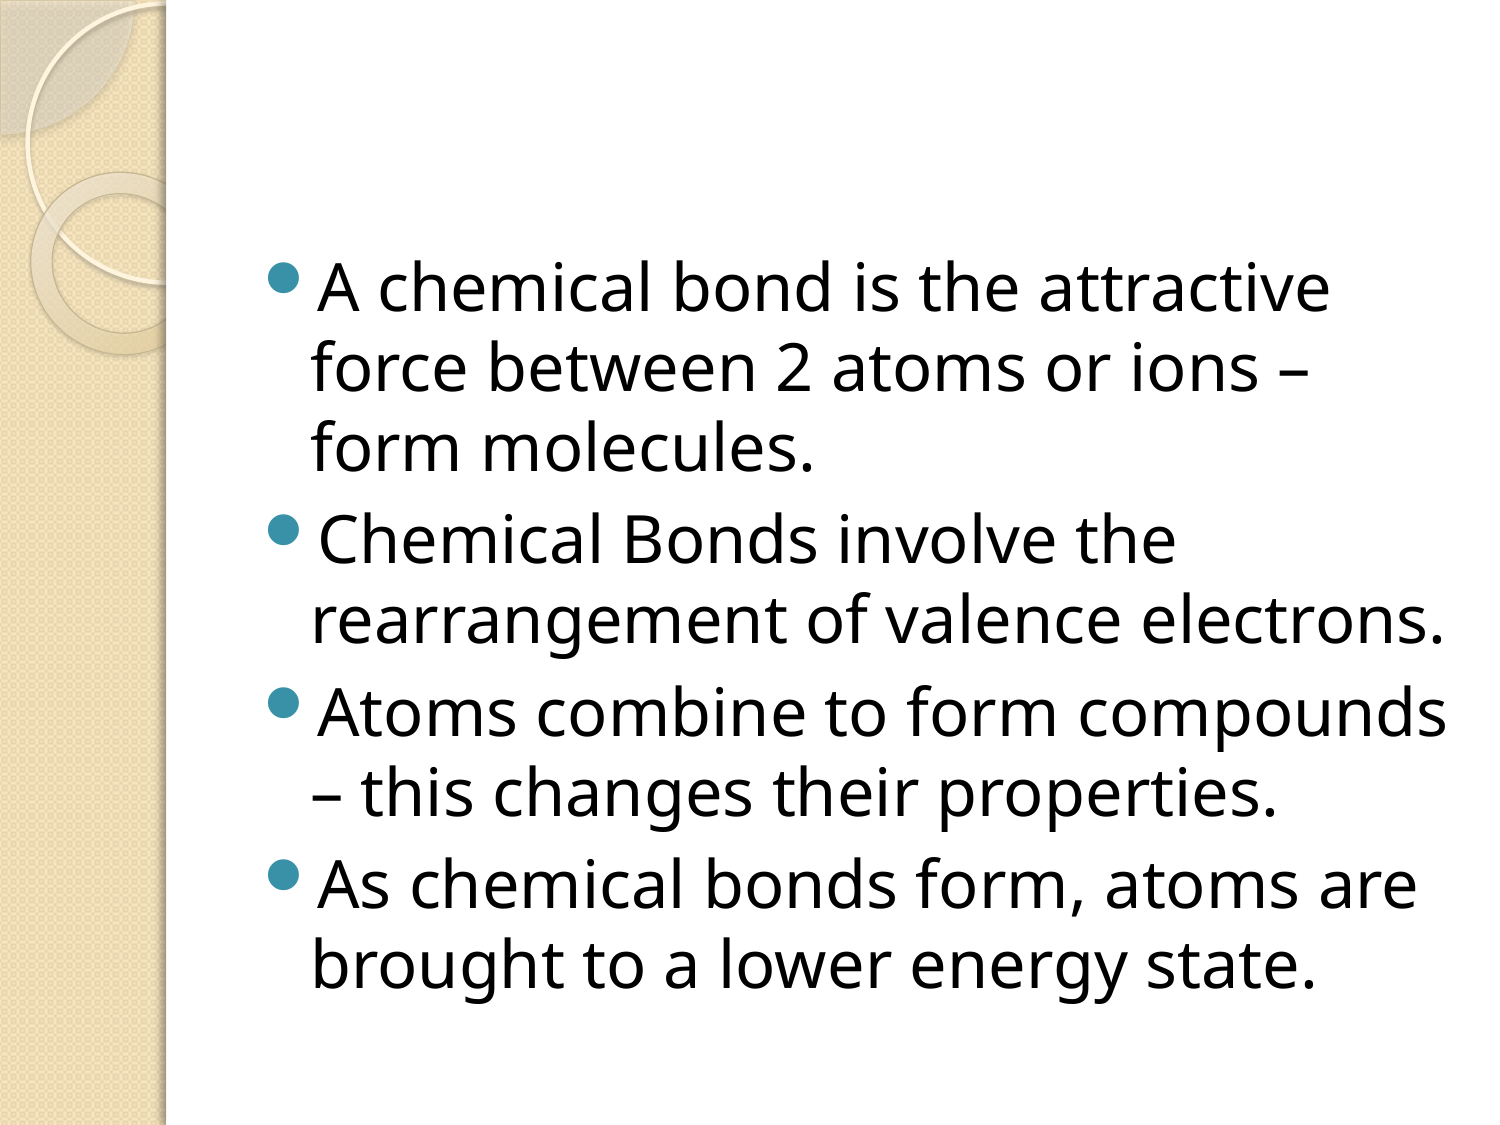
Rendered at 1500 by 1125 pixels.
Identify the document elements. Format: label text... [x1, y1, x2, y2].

list A chemical bond is the attractive force between 2 atoms or ions – form molecules. Chemical Bonds involve the rearrangement of valence electrons. Atoms combine to form compounds – this changes their properties. As chemical bonds form, atoms are brought to a lower energy state. [235, 237, 1466, 1025]
